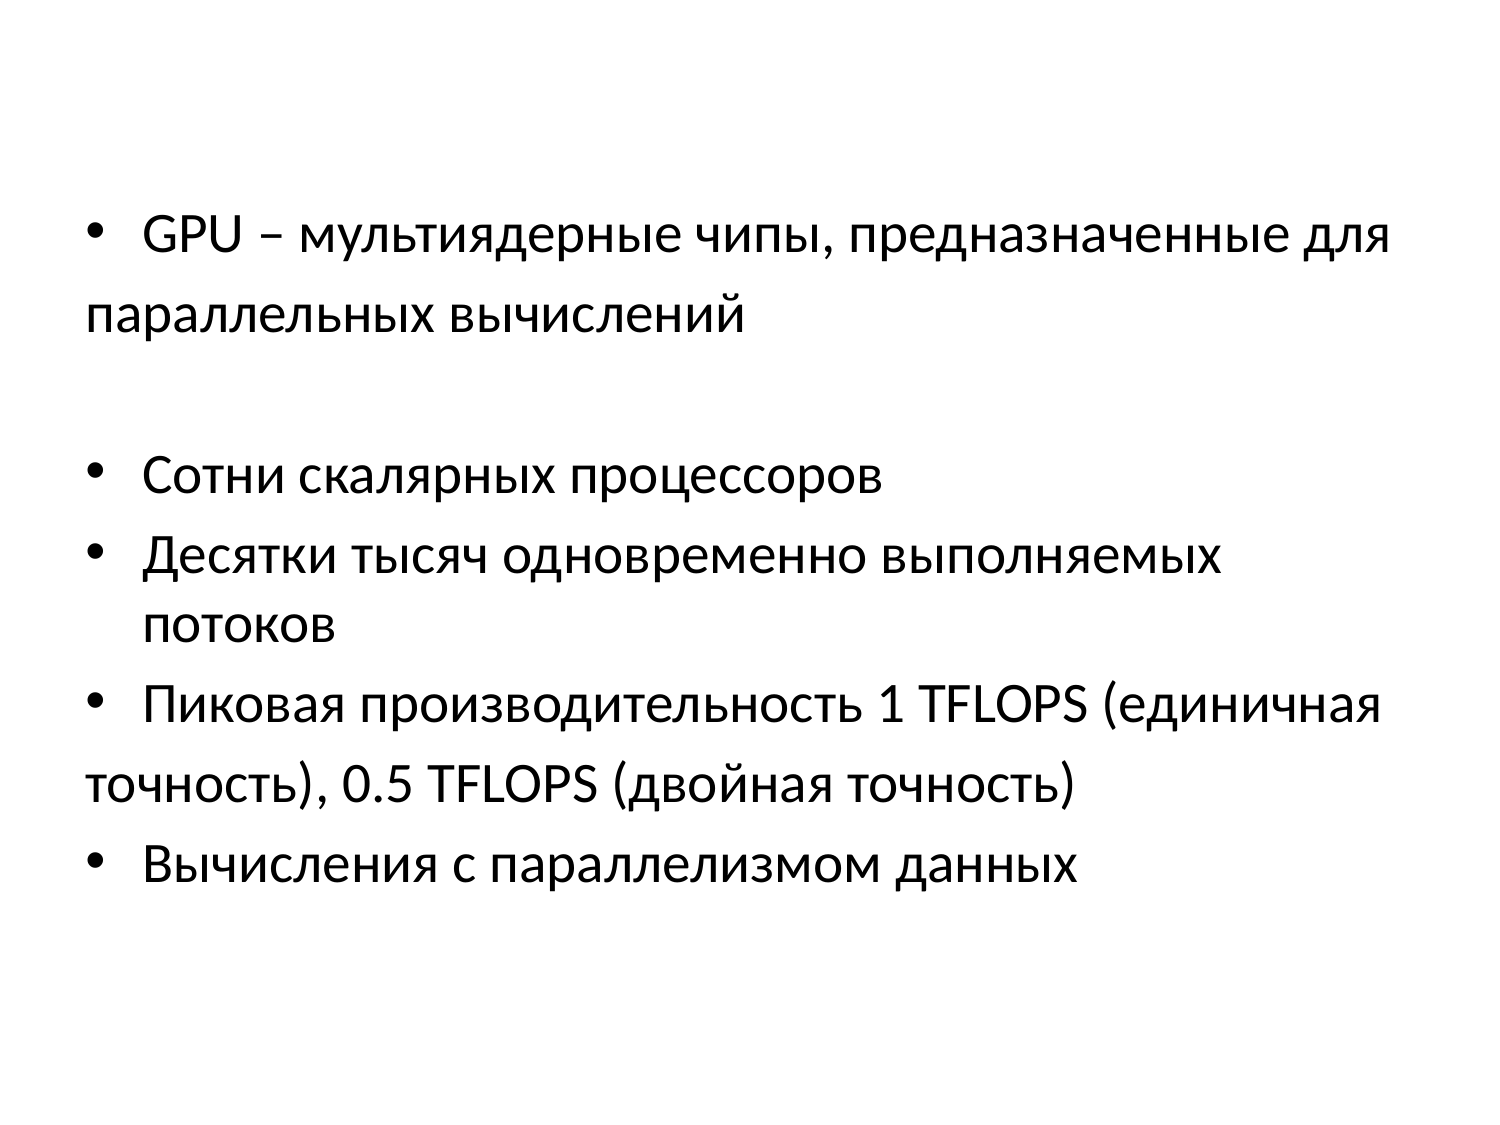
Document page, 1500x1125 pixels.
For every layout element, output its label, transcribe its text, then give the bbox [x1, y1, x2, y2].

list GPU – мультиядерные чипы, предназначенные для параллельных вычислений Сотни скалярных процессоров Десятки тысяч одновременно выполняемых потоков Пиковая производительность 1 TFLOPS (единичная точность), 0.5 TFLOPS (двойная точность) Вычисления с параллелизмом данных [70, 187, 1421, 930]
